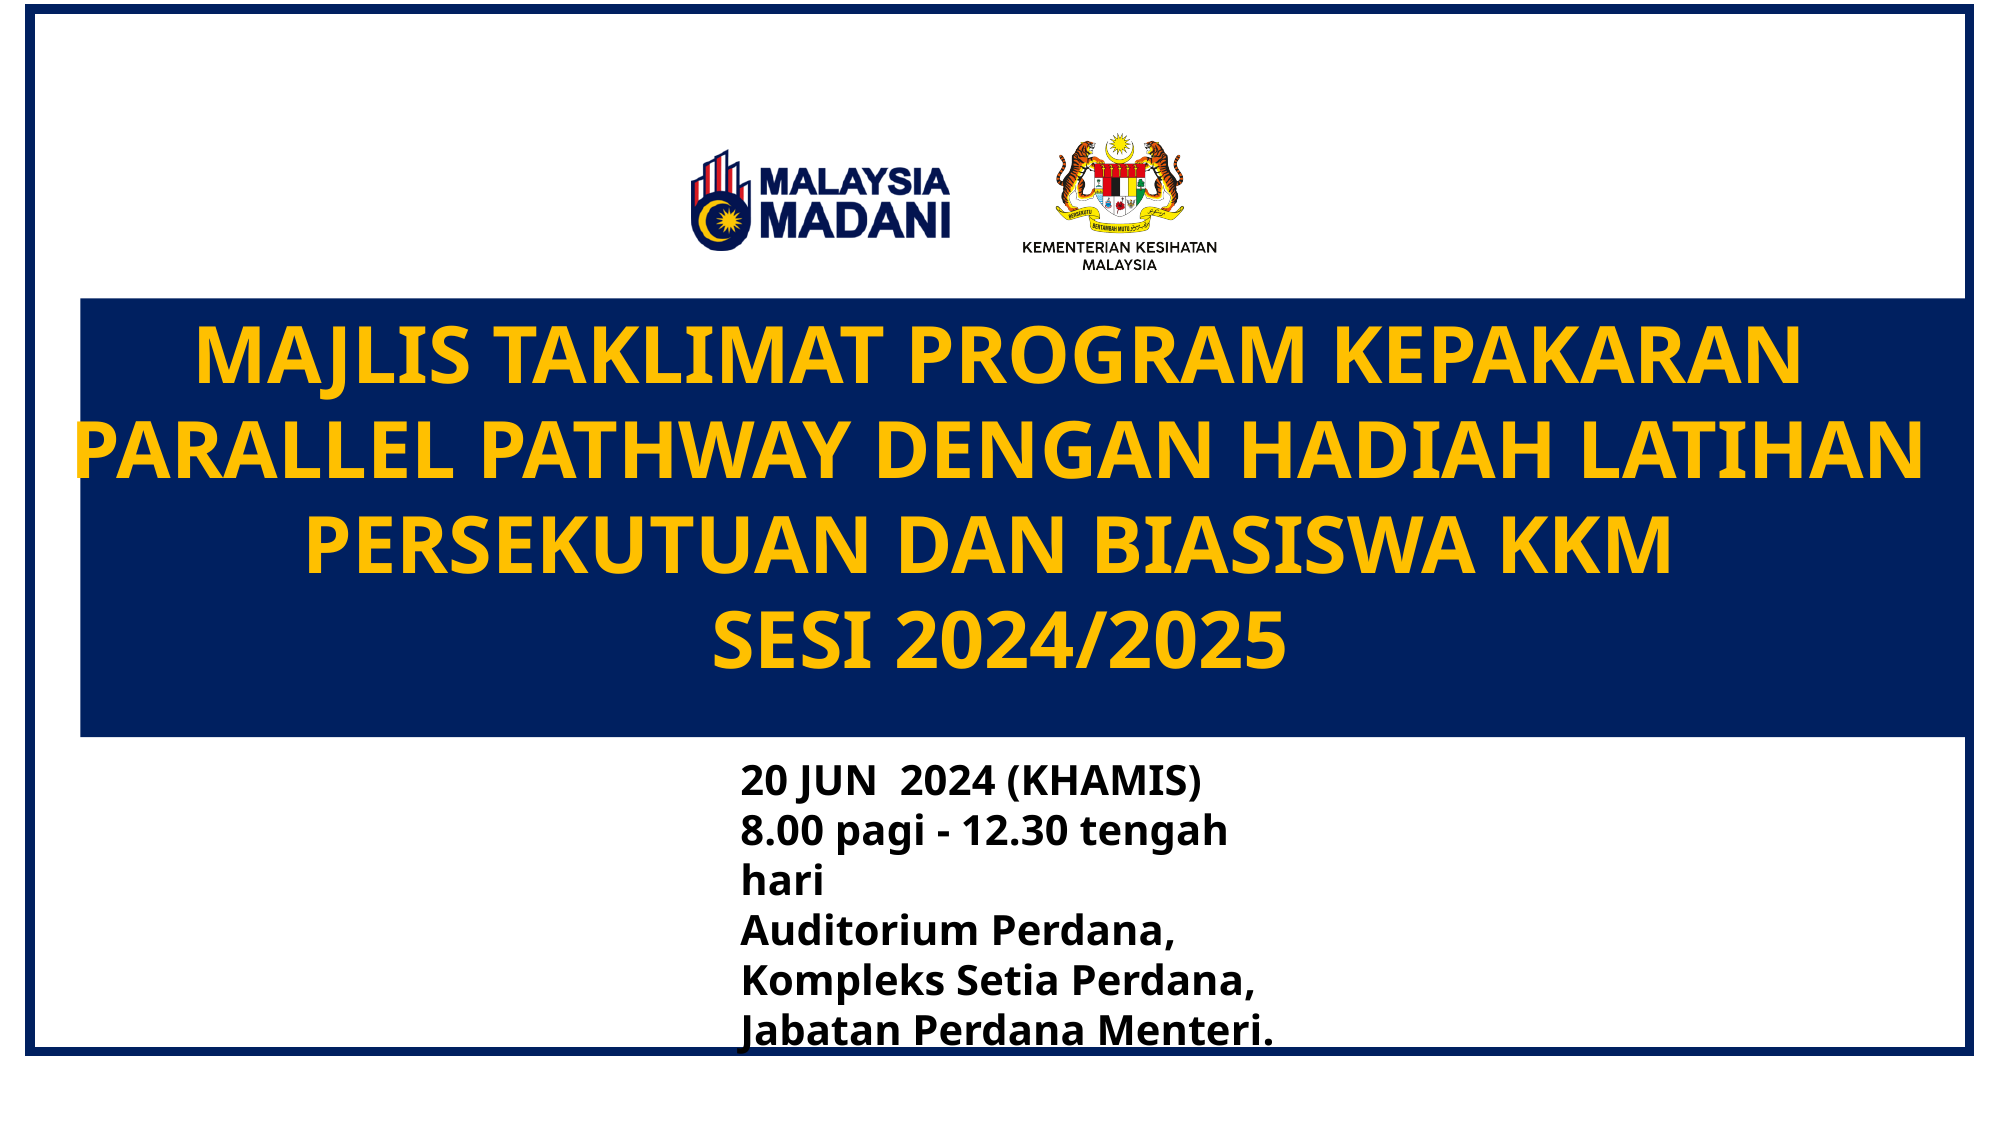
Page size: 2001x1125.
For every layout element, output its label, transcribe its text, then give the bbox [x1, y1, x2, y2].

text_box 20 JUN 2024 (KHAMIS) 8.00 pagi - 12.30 tengah hari Auditorium Perdana, Kompleks Setia Perdana, Jabatan Perdana Menteri. [725, 746, 1325, 1062]
text_box [80, 298, 1970, 738]
title MAJLIS TAKLIMAT PROGRAM KEPAKARAN PARALLEL PATHWAY DENGAN HADIAH LATIHAN PERSEKUTUAN DAN BIASISWA KKM SESI 2024/2025 [55, 544, 1945, 787]
text_box [30, 9, 1970, 1052]
picture [691, 59, 1419, 342]
